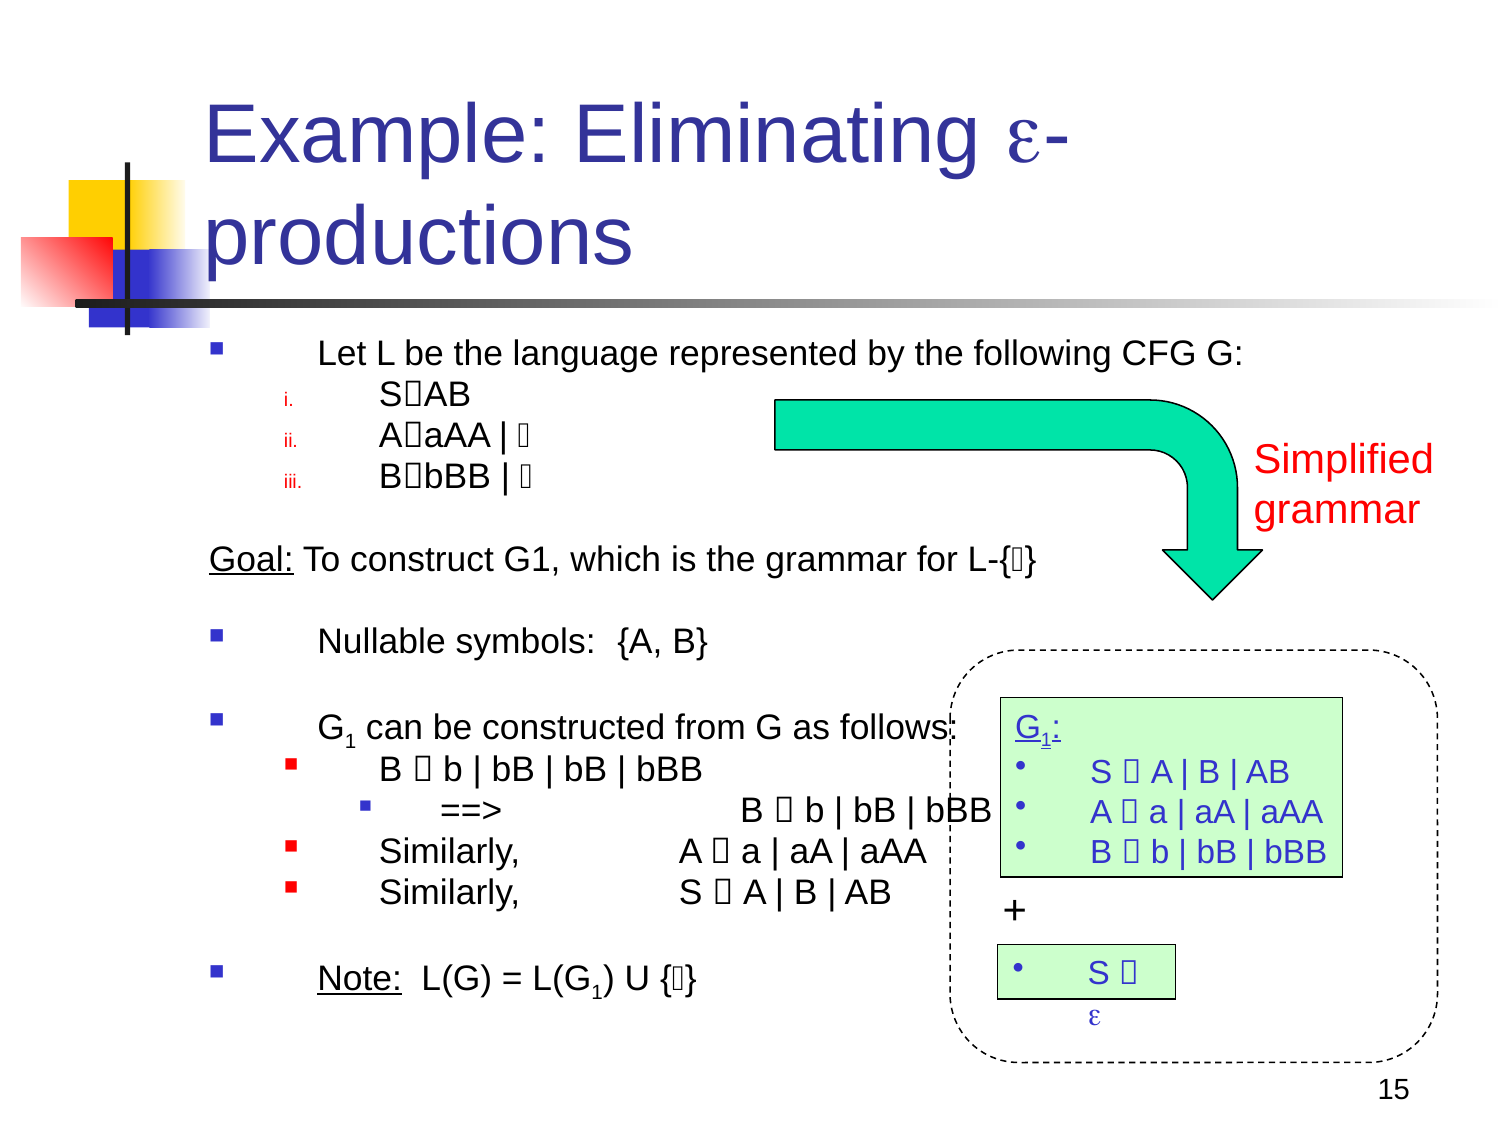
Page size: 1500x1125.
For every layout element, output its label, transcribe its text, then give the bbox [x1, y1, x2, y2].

text_box [774, 399, 1263, 601]
slide_number 15 [1112, 1037, 1426, 1113]
text_box [950, 650, 1438, 1063]
title Example: Eliminating -productions [188, 101, 1468, 289]
text_box Simplified grammar [1238, 424, 1450, 540]
list Let L be the language represented by the following CFG G: SAB AaAA |  BbBB |  Goal: To construct G1, which is the grammar for L-{} Nullable symbols: {A, B} G1 can be constructed from G as follows: B  b | bB | bB | bBB ==> B  b | bB | bBB Similarly, A  a | aA | aAA Similarly, S  A | B | AB Note: L(G) = L(G1) U {} [193, 330, 1470, 1007]
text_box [987, 874, 1186, 1001]
